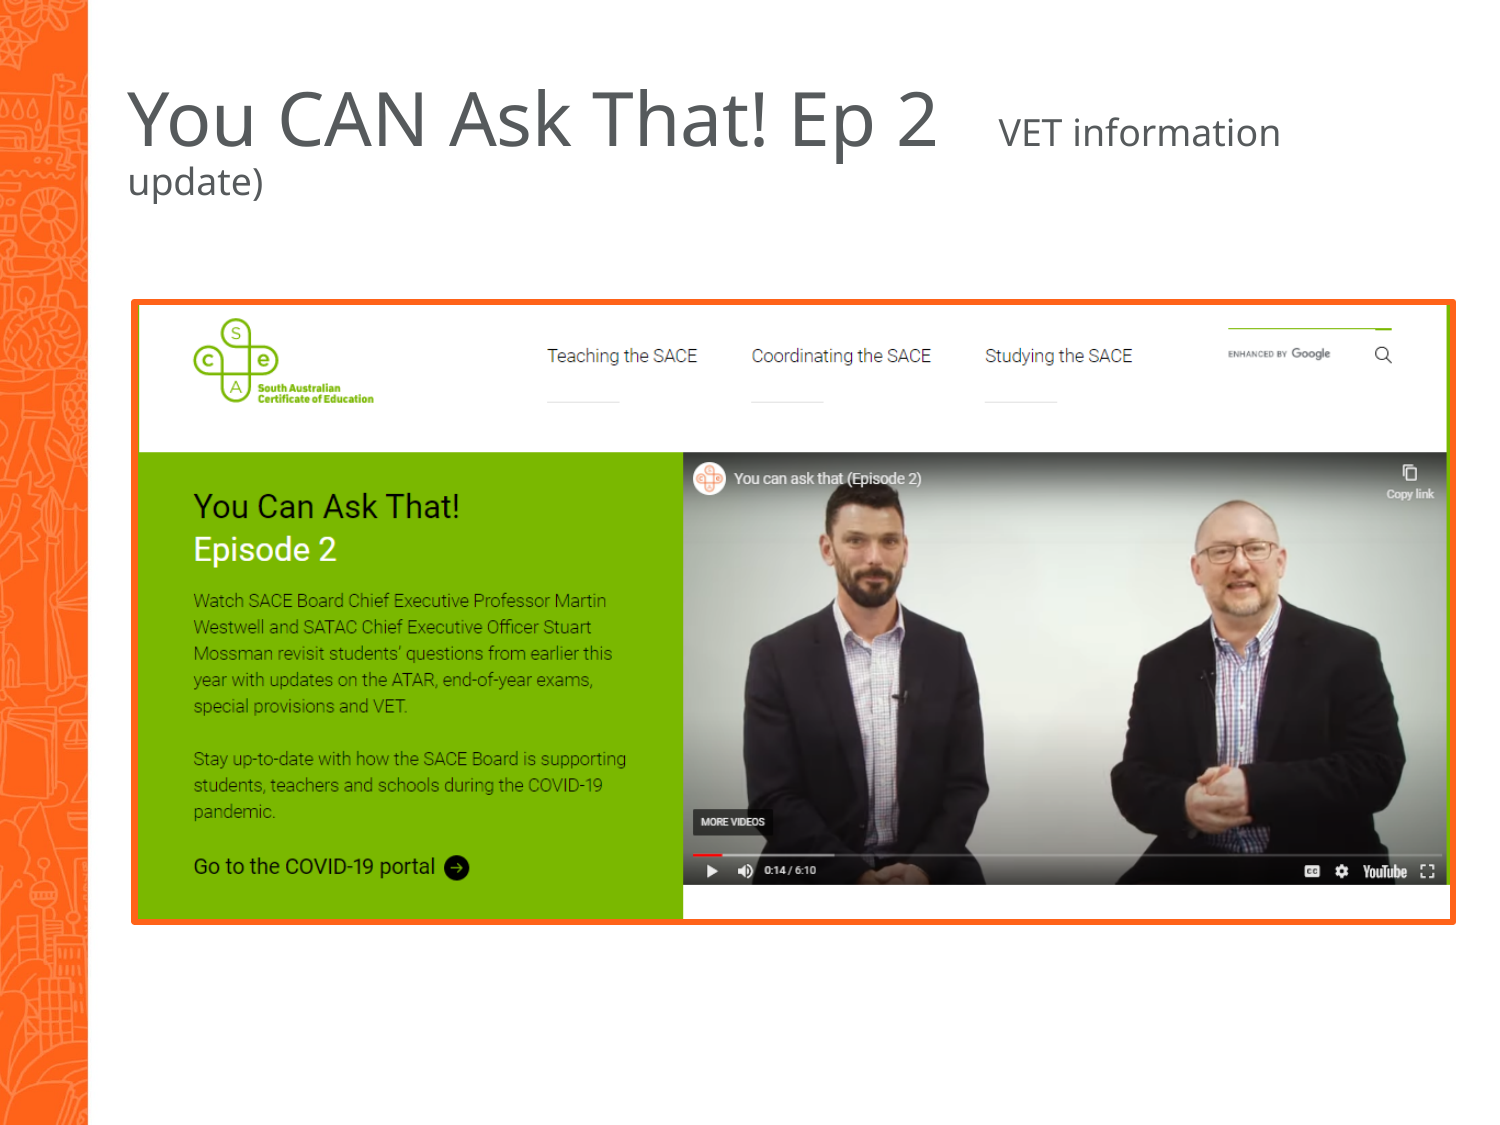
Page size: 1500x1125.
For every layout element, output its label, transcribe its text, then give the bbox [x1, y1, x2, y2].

title You CAN Ask That! Ep 2 VET information update) [112, 72, 1425, 214]
picture [0, 0, 1499, 1125]
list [137, 304, 1451, 919]
